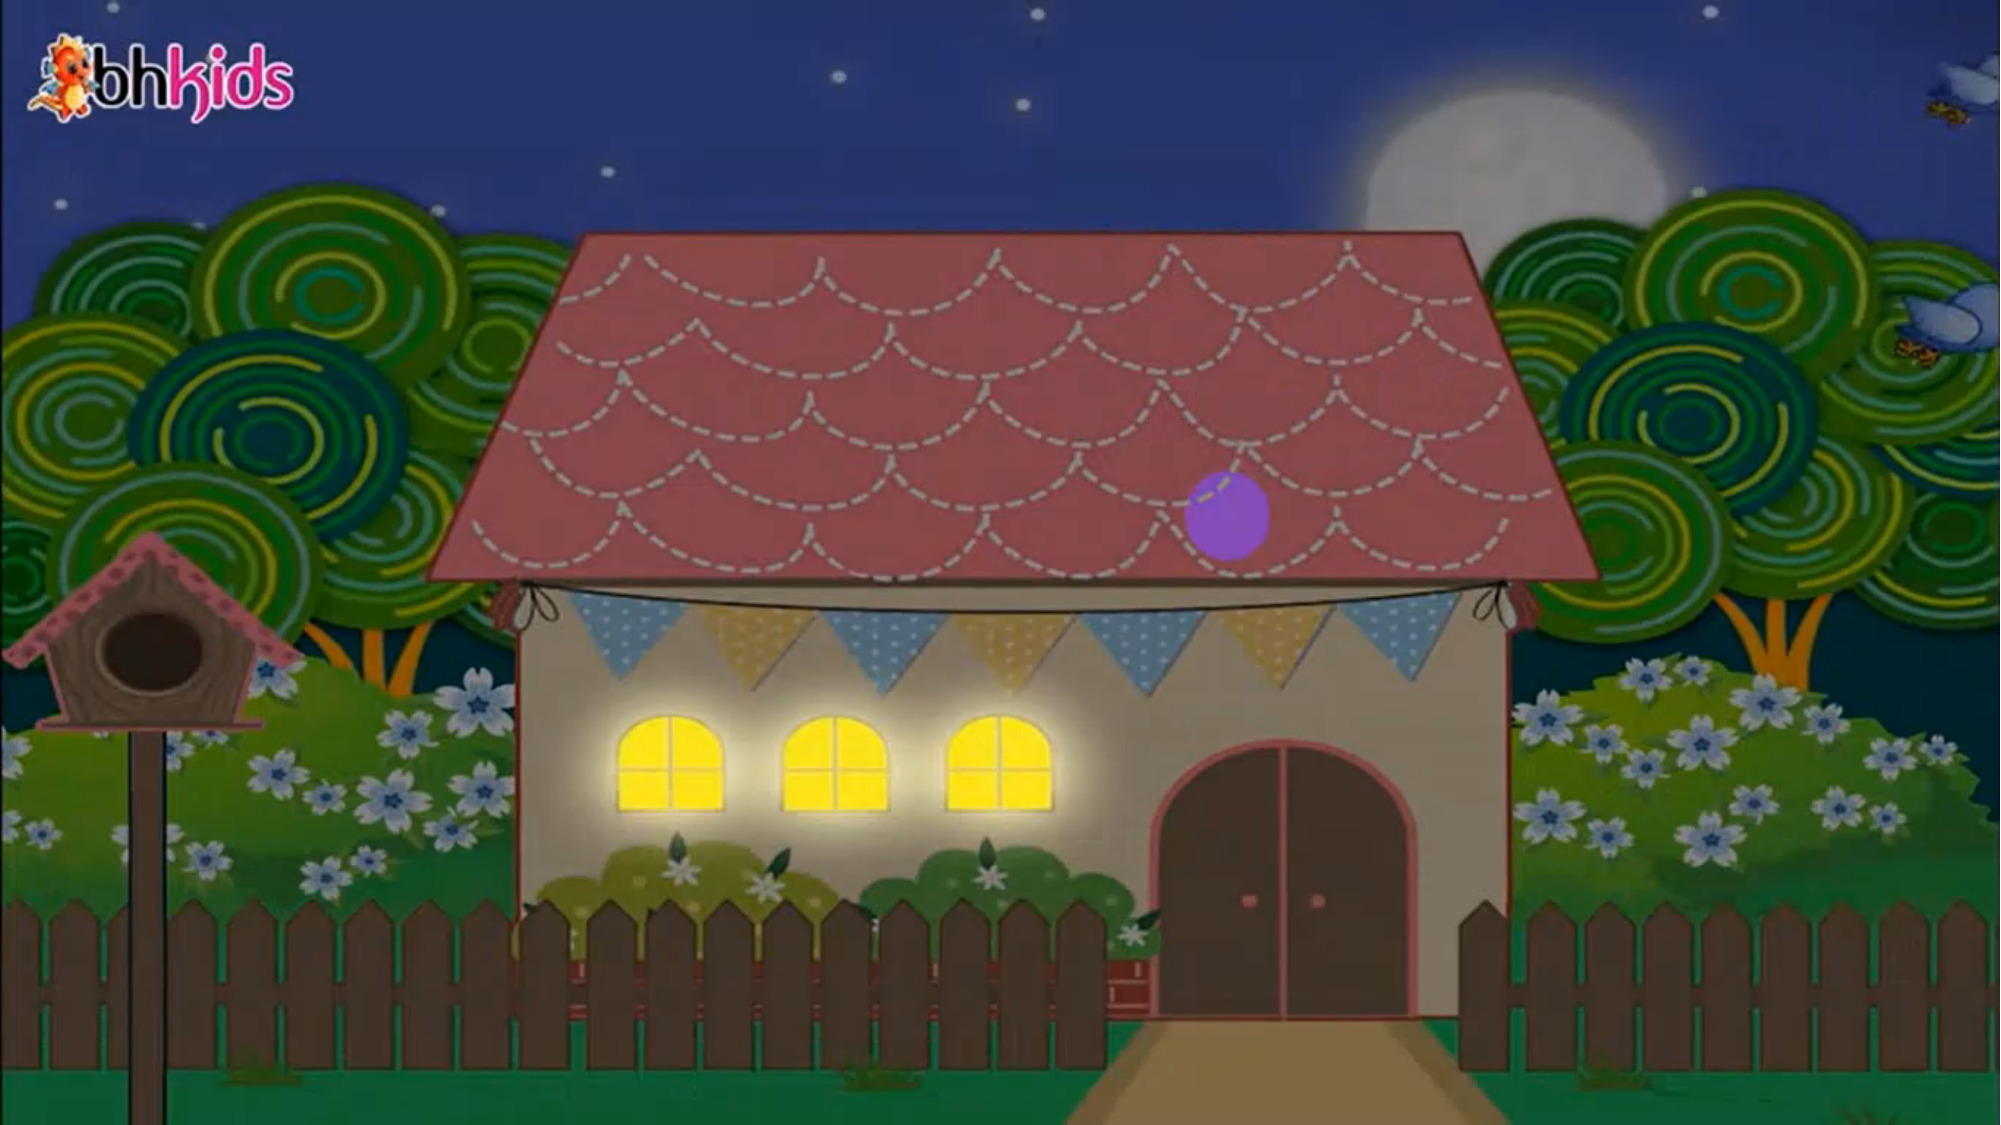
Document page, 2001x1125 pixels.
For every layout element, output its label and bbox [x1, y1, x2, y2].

text_box [0, 0, 2000, 1125]
